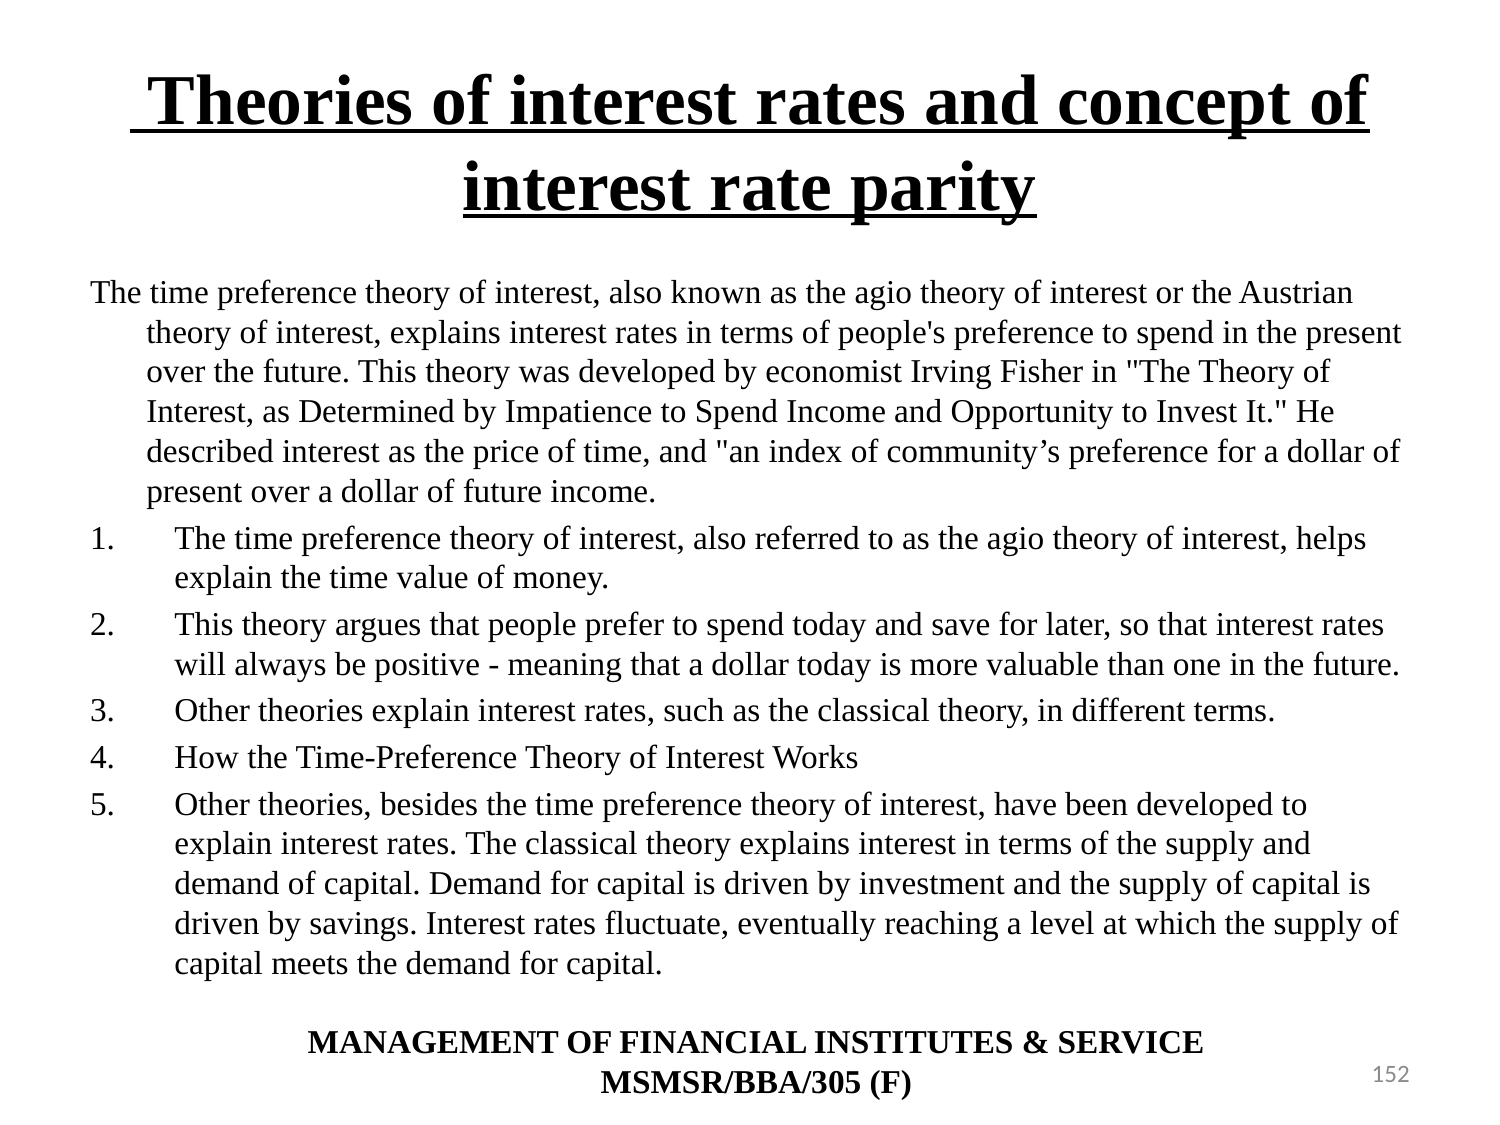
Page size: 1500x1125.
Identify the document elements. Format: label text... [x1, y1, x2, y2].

text_box MANAGEMENT OF FINANCIAL INSTITUTES & SERVICE MSMSR/BBA/305 (F) [125, 1012, 1388, 1107]
slide_number 152 [1074, 1042, 1425, 1103]
title Theories of interest rates and concept of interest rate parity [75, 45, 1425, 233]
list The time preference theory of interest, also known as the agio theory of interest or the Austrian theory of interest, explains interest rates in terms of people's preference to spend in the present over the future. This theory was developed by economist Irving Fisher in "The Theory of Interest, as Determined by Impatience to Spend Income and Opportunity to Invest It." He described interest as the price of time, and "an index of community’s preference for a dollar of present over a dollar of future income. The time preference theory of interest, also referred to as the agio theory of interest, helps explain the time value of money. This theory argues that people prefer to spend today and save for later, so that interest rates will always be positive - meaning that a dollar today is more valuable than one in the future. Other theories explain interest rates, such as the classical theory, in different terms. How the Time-Preference Theory of Interest Works Other theories, besides the time preference theory of interest, have been developed to explain interest rates. The classical theory explains interest in terms of the supply and demand of capital. Demand for capital is driven by investment and the supply of capital is driven by savings. Interest rates fluctuate, eventually reaching a level at which the supply of capital meets the demand for capital. [75, 262, 1425, 1005]
